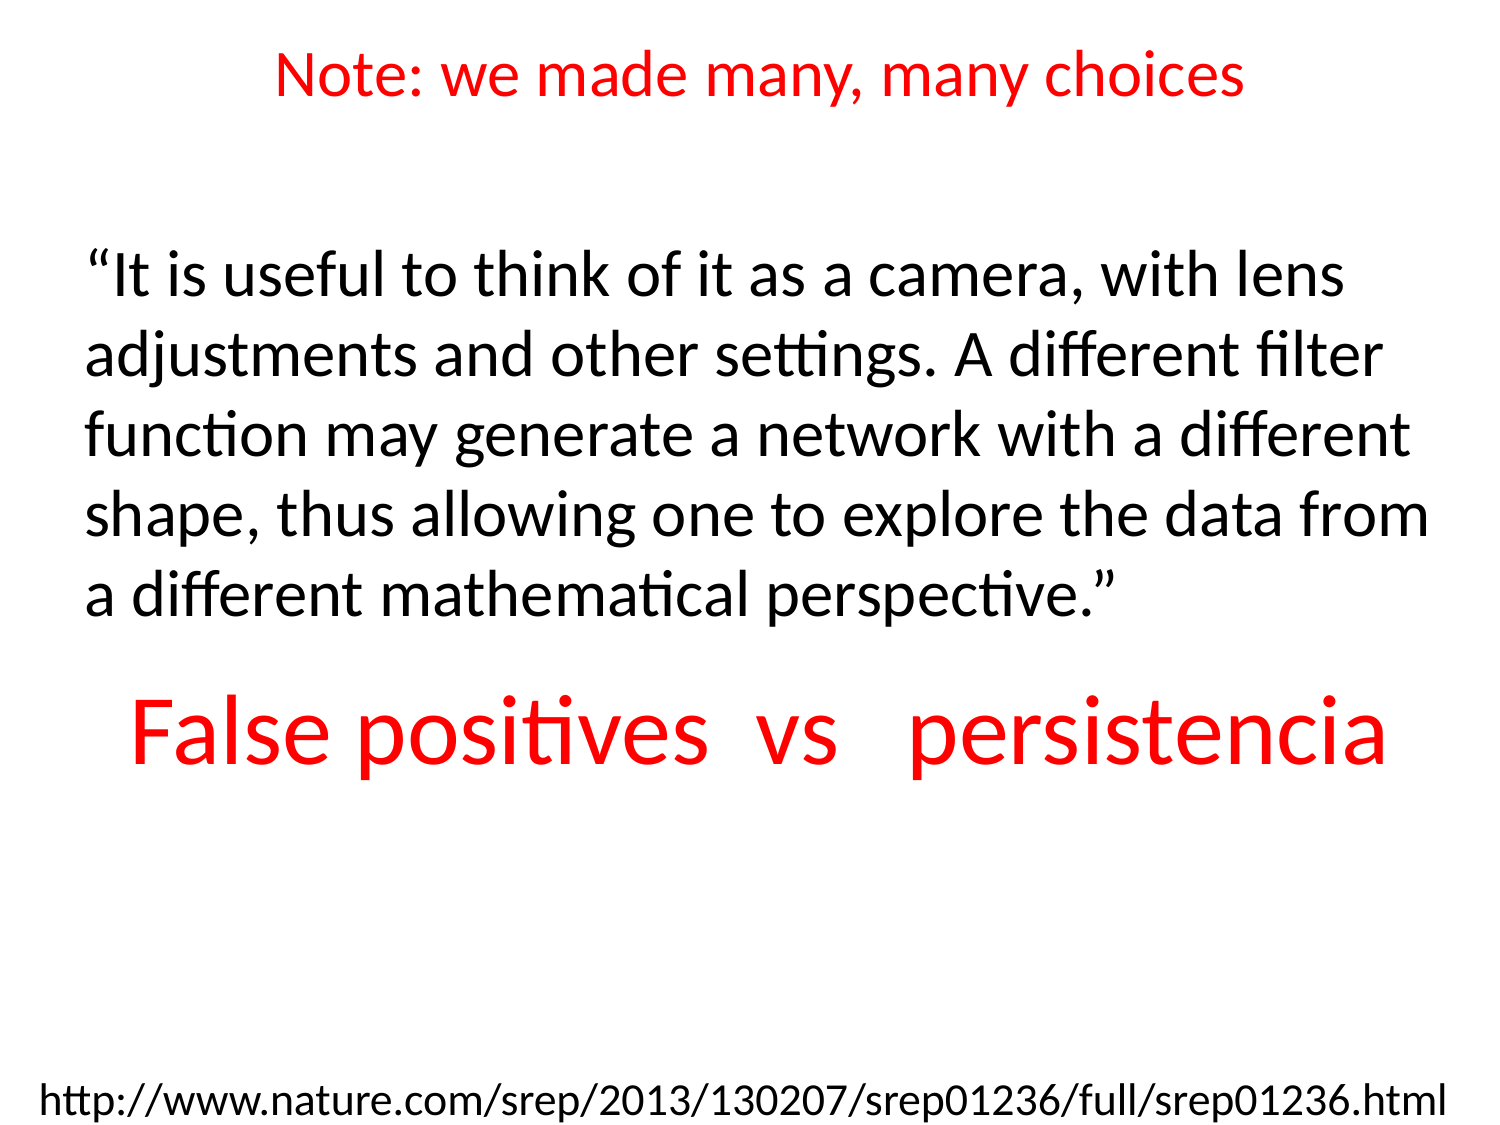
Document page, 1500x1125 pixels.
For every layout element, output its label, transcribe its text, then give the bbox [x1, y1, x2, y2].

text_box http://www.nature.com/srep/2013/130207/srep01236/full/srep01236.html [0, 1062, 1488, 1125]
text_box Note: we made many, many choices “It is useful to think of it as a camera, with lens adjustments and other settings. A different filter function may generate a network with a different shape, thus allowing one to explore the data from a different mathematical perspective.” False positives vs persistencia [69, 22, 1451, 793]
